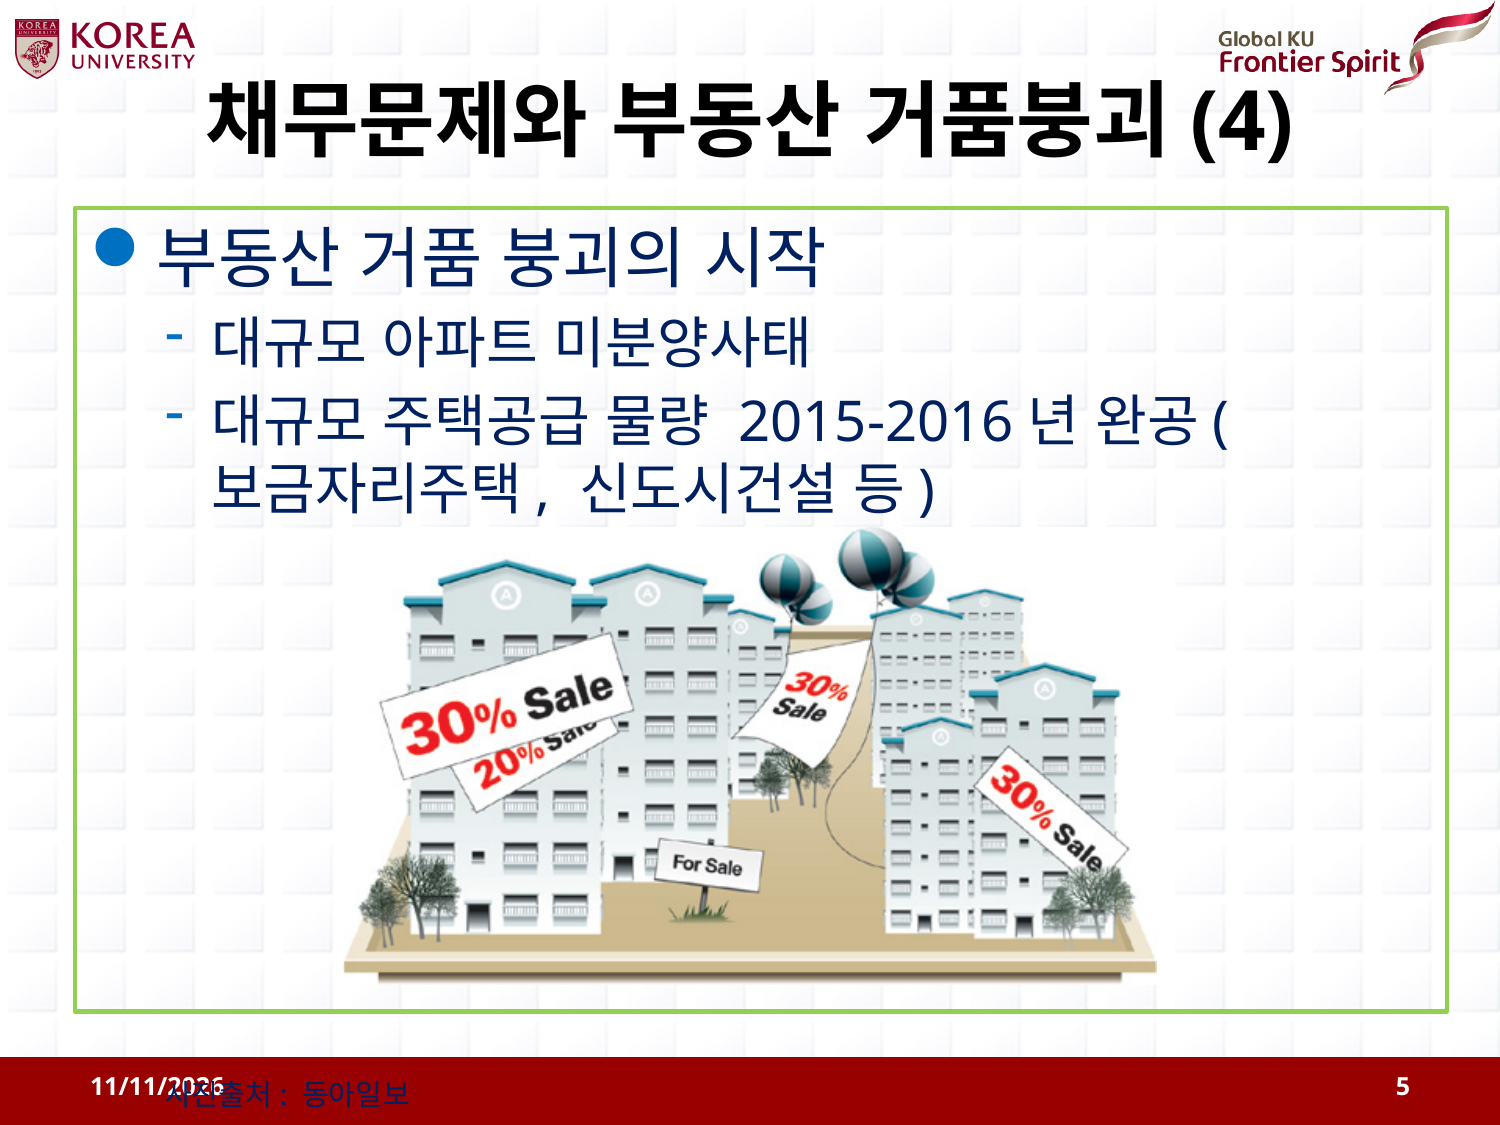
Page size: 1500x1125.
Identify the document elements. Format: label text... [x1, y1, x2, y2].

list 부동산 거품 붕괴의 시작 대규모 아파트 미분양사태 대규모 주택공급 물량 2015-2016년 완공(보금자리주택, 신도시건설 등) 사진출처: 동아일보 [75, 208, 1447, 1012]
picture [0, 0, 1500, 1057]
slide_number 5 [1074, 1057, 1425, 1118]
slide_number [75, 1057, 425, 1118]
title 채무문제와 부동산 거품붕괴(4) [75, 42, 1425, 192]
